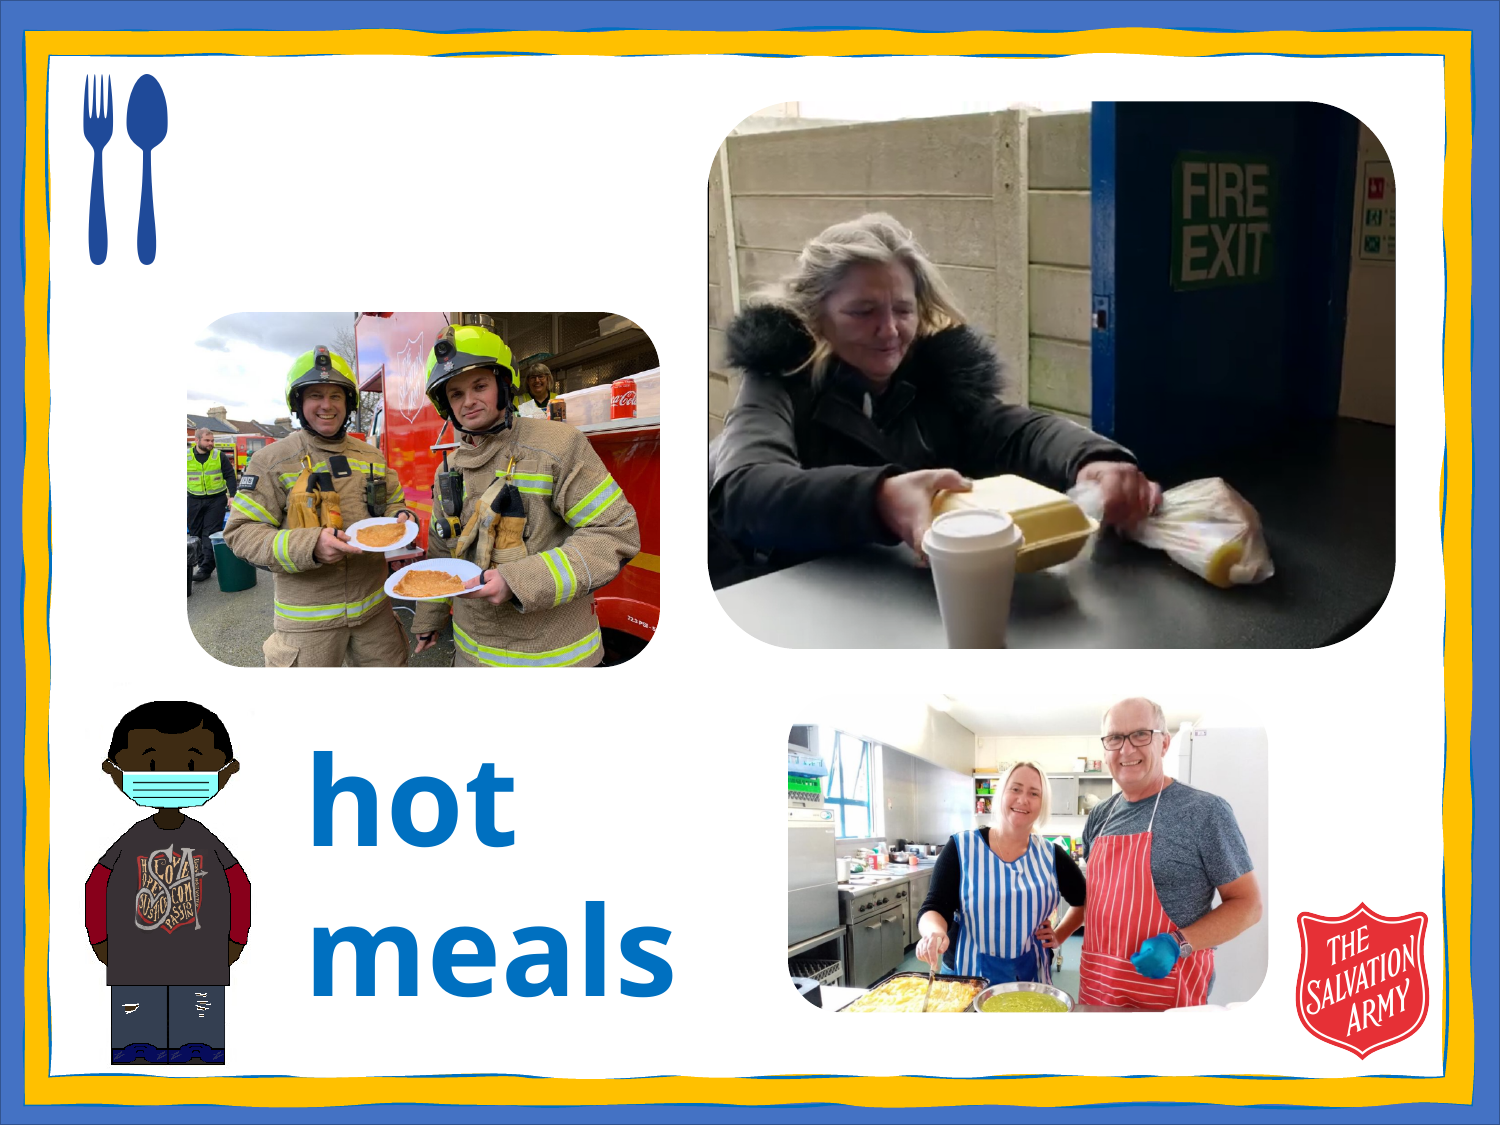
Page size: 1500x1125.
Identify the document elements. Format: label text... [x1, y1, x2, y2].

picture [1290, 899, 1435, 1063]
text_box [45, 51, 1449, 1080]
picture [62, 312, 660, 1069]
picture [787, 694, 1269, 1013]
text_box [0, 0, 1500, 1125]
text_box [20, 26, 1476, 1110]
text_box hot meals [299, 714, 712, 1029]
picture [72, 74, 168, 265]
picture [707, 101, 1396, 649]
